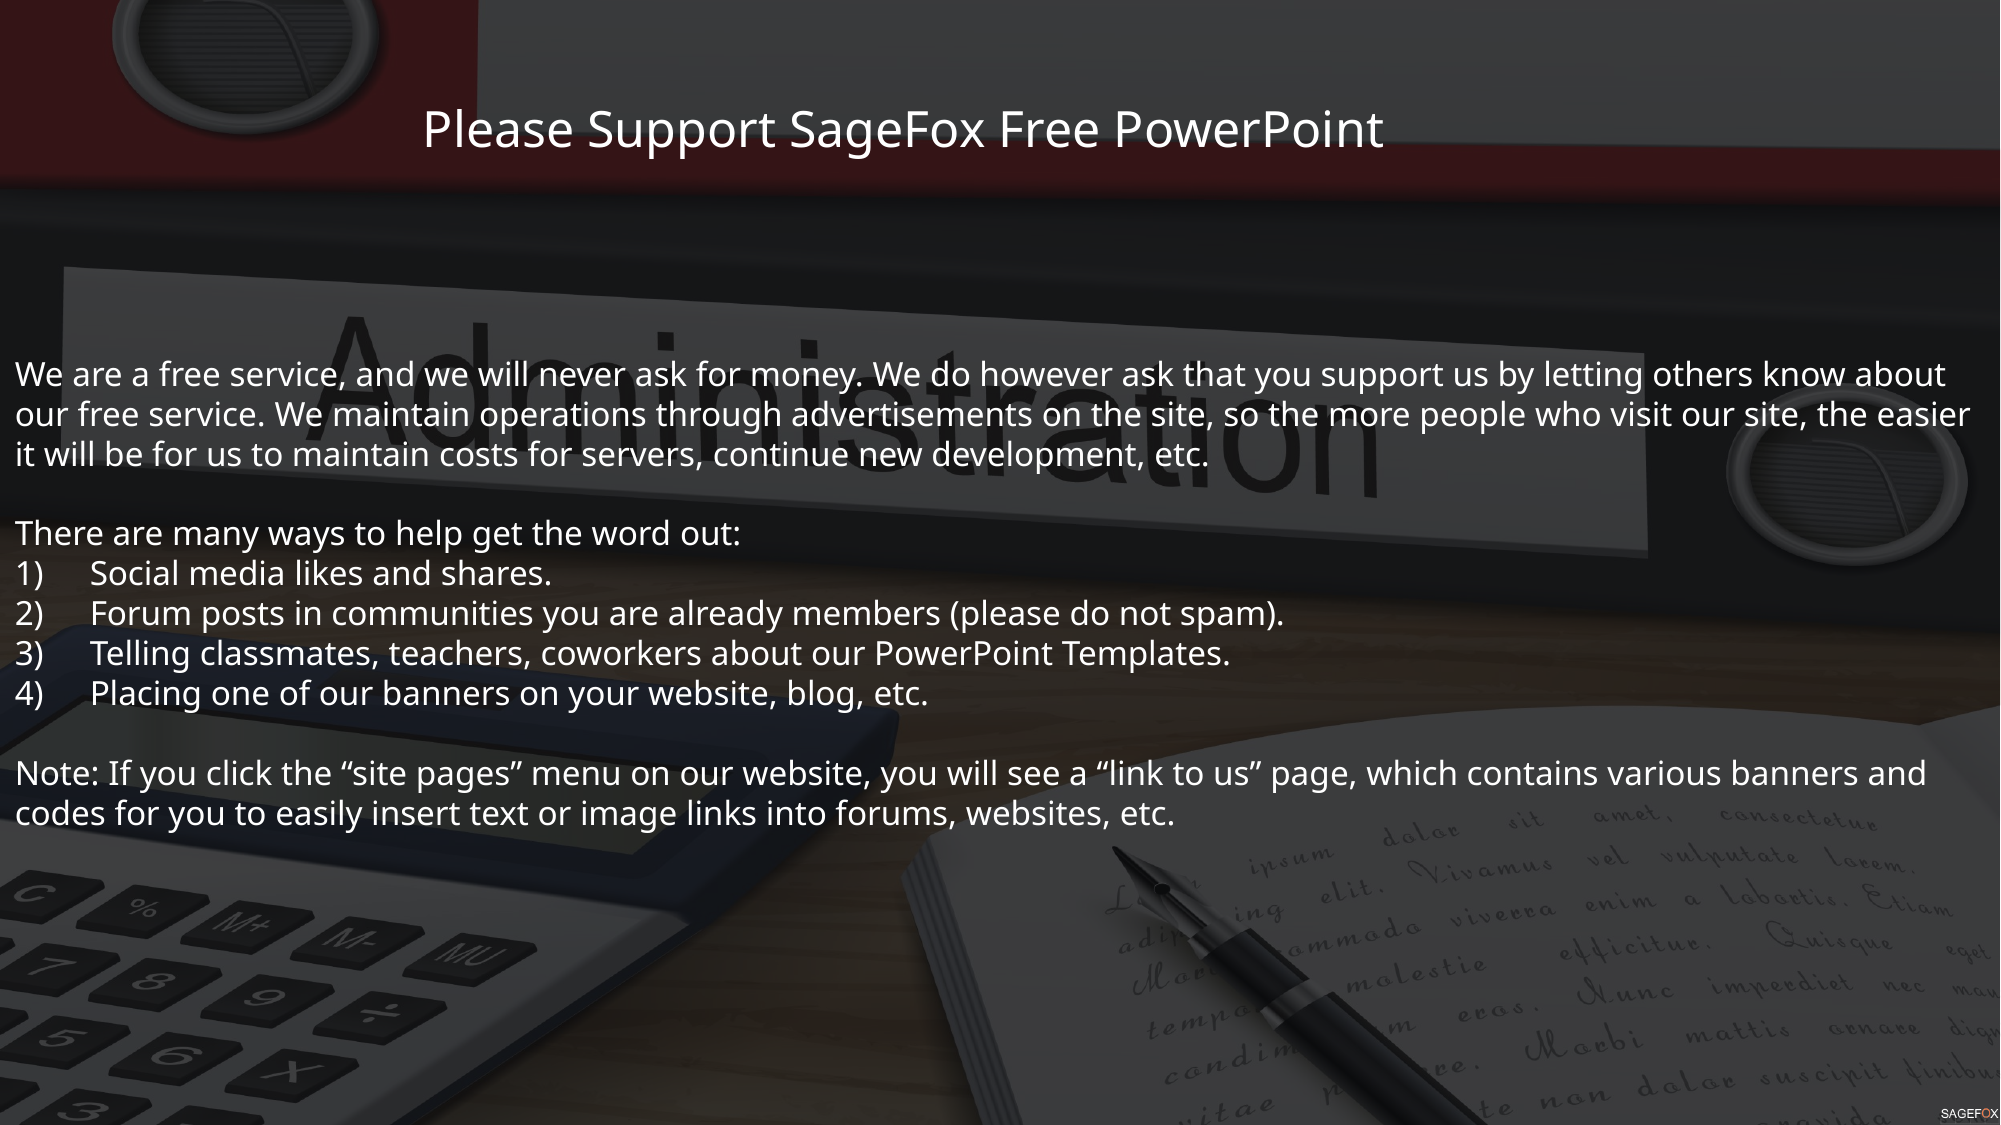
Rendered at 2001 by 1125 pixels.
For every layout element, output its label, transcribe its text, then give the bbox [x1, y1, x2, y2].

title Please Support SageFox Free PowerPoint [363, 72, 1444, 190]
text_box We are a free service, and we will never ask for money. We do however ask that you support us by letting others know about our free service. We maintain operations through advertisements on the site, so the more people who visit our site, the easier it will be for us to maintain costs for servers, continue new development, etc. There are many ways to help get the word out: Social media likes and shares. Forum posts in communities you are already members (please do not spam). Telling classmates, teachers, coworkers about our PowerPoint Templates. Placing one of our banners on your website, blog, etc. Note: If you click the “site pages” menu on our website, you will see a “link to us” page, which contains various banners and codes for you to easily insert text or image links into forums, websites, etc. [0, 0, 2000, 1125]
